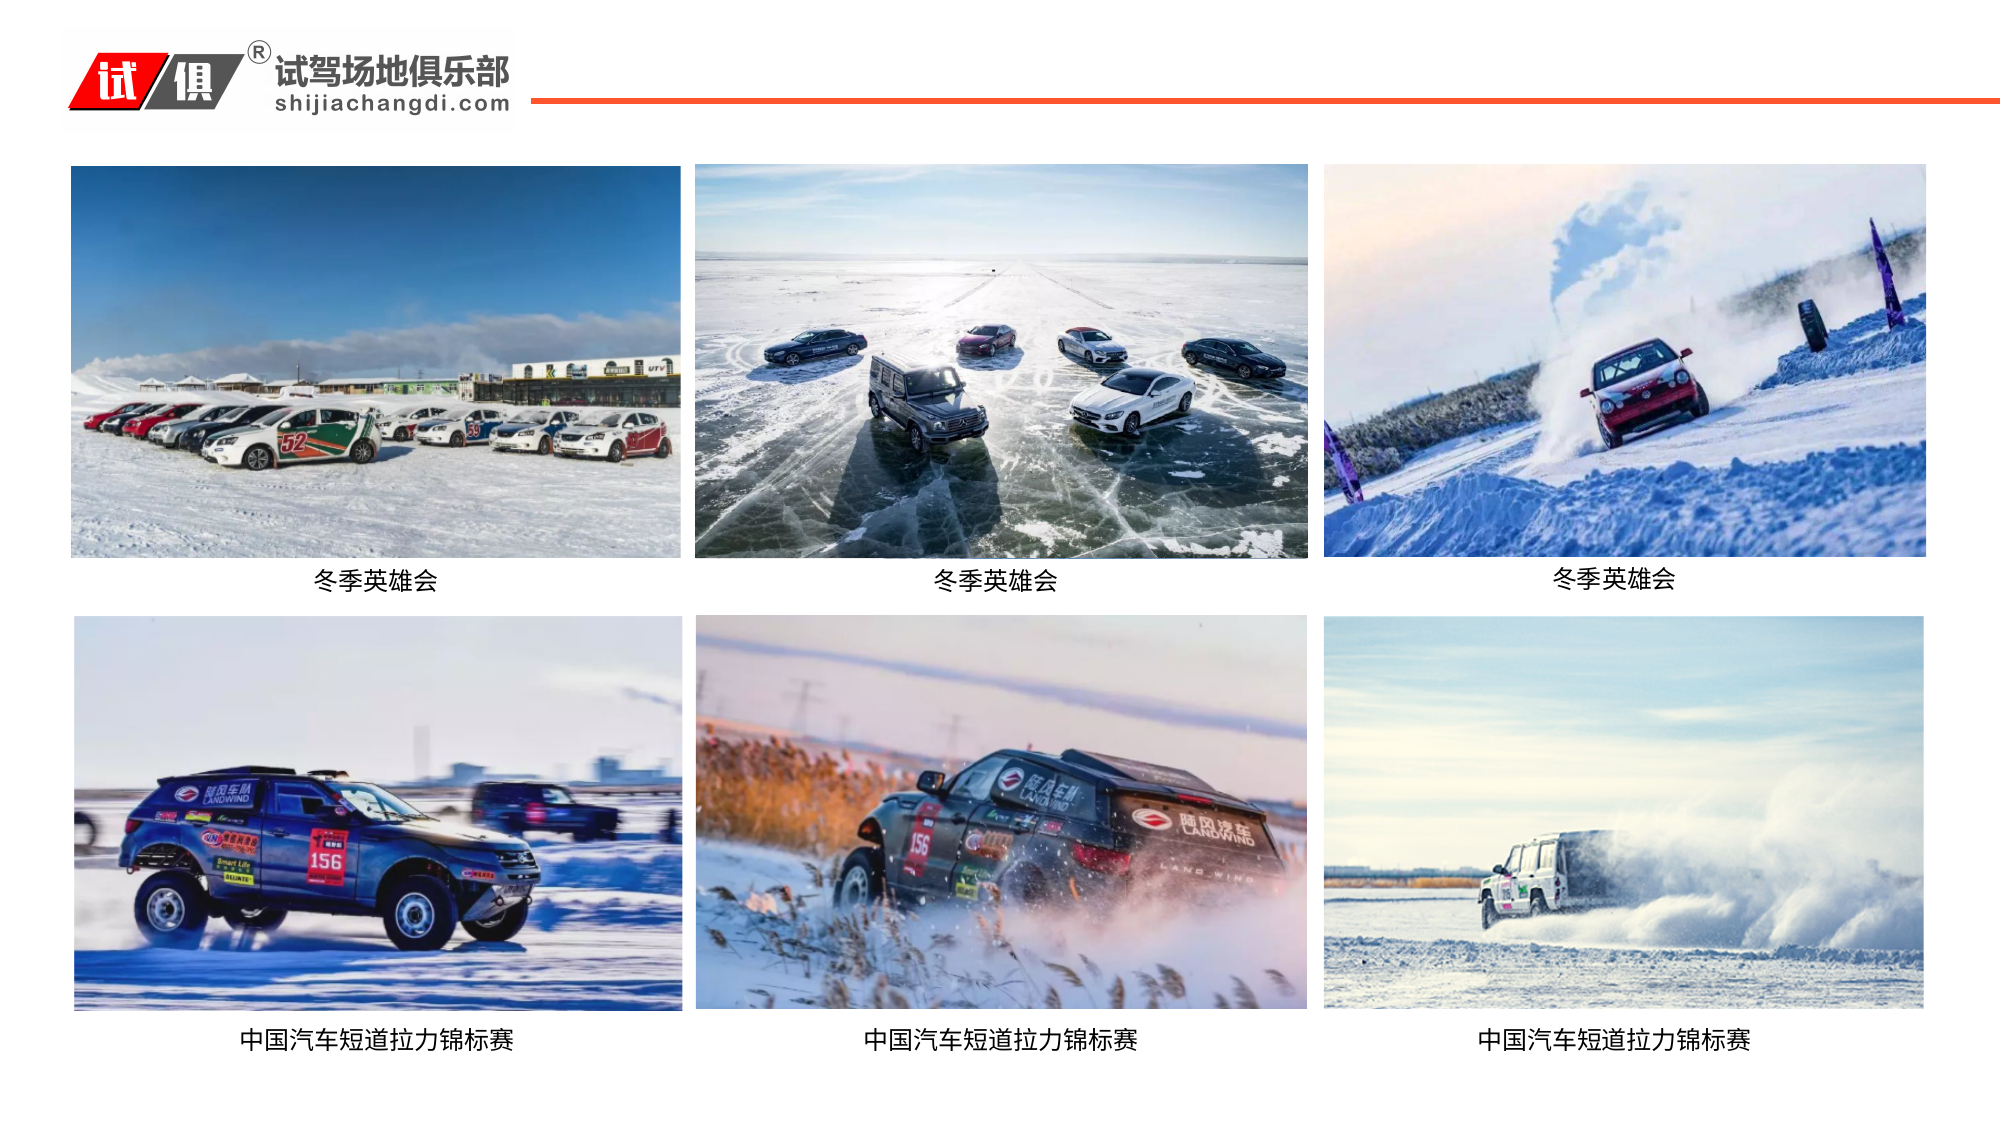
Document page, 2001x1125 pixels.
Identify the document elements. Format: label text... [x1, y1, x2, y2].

text_box 中国汽车短道拉力锦标赛 [836, 1017, 1167, 1062]
text_box 冬季英雄会 [218, 558, 533, 603]
text_box 冬季英雄会 [1459, 557, 1771, 602]
picture [70, 165, 681, 558]
text_box 中国汽车短道拉力锦标赛 [1452, 1017, 1777, 1062]
picture [1324, 164, 1927, 557]
picture [695, 615, 1307, 1009]
text_box 中国汽车短道拉力锦标赛 [209, 1017, 546, 1062]
picture [695, 164, 1308, 559]
picture [53, 26, 531, 134]
text_box 冬季英雄会 [827, 559, 1165, 603]
picture [72, 615, 683, 1011]
picture [1323, 616, 1924, 1009]
